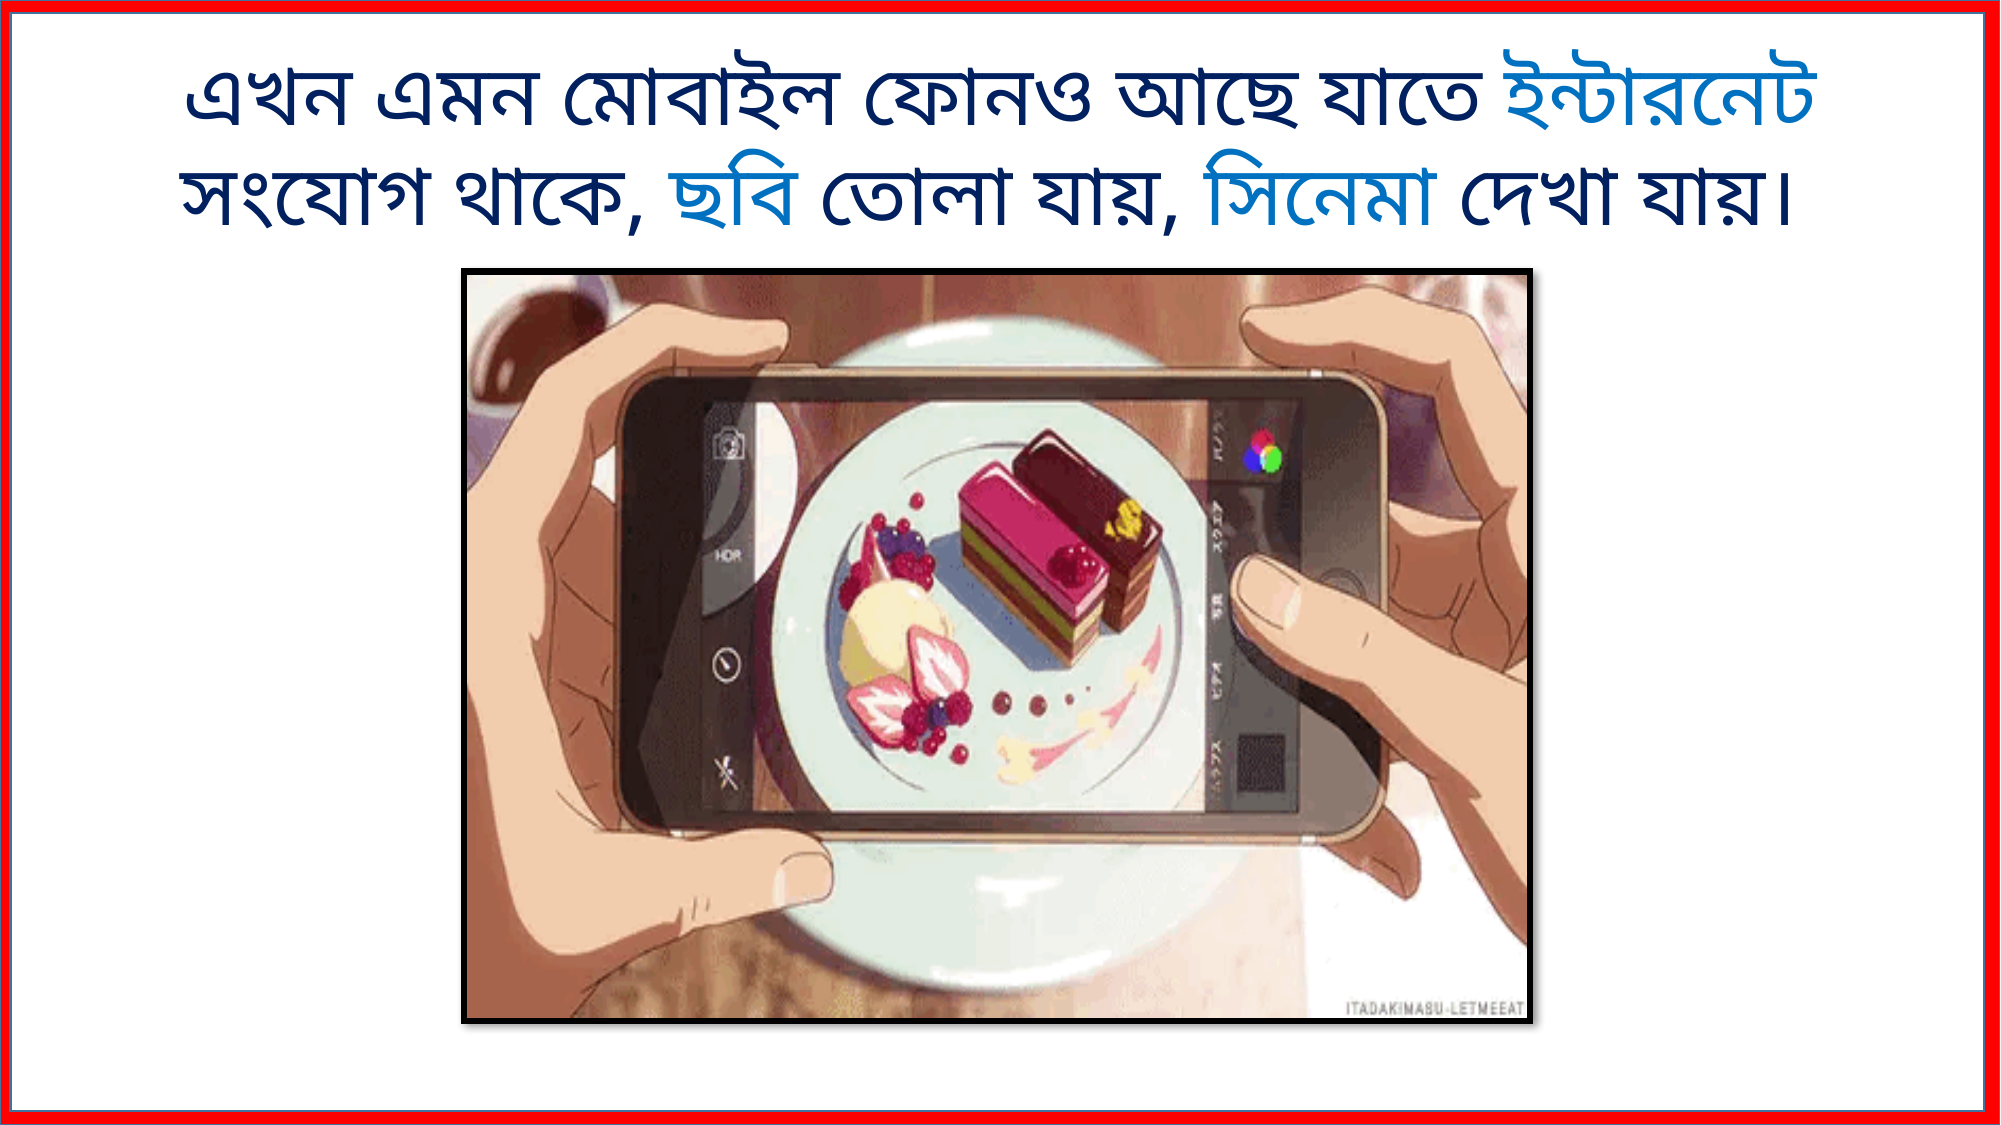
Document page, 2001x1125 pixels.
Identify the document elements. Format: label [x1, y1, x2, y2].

picture [467, 274, 1528, 1019]
text_box [0, 0, 2000, 1125]
